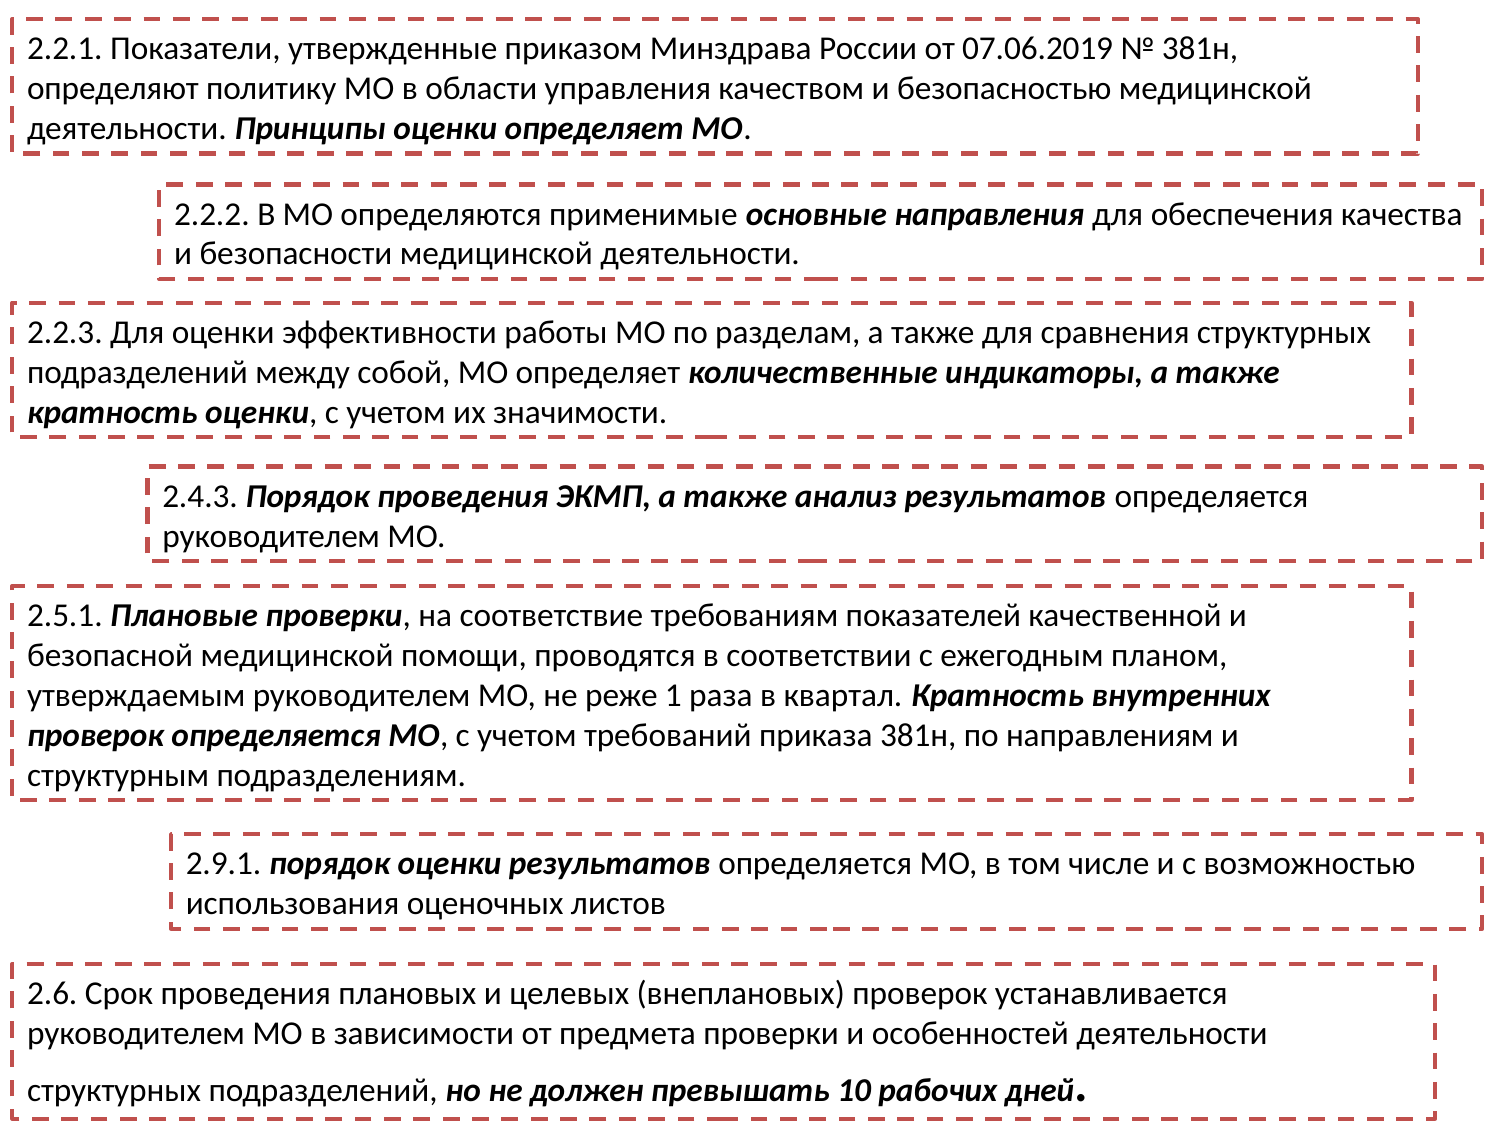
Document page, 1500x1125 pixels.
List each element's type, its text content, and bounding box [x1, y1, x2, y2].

text_box 2.2.1. Показатели, утвержденные приказом Минздрава России от 07.06.2019 № 381н, определяют политику МО в области управления качеством и безопасностью медицинской деятельности. Принципы оценки определяет МО. [12, 19, 1418, 154]
text_box 2.2.2. В МО определяются применимые основные направления для обеспечения качества и безопасности медицинской деятельности. [159, 184, 1483, 279]
text_box 2.2.3. Для оценки эффективности работы МО по разделам, а также для сравнения структурных подразделений между собой, МО определяет количественные индикаторы, а также кратность оценки, с учетом их значимости. [12, 302, 1412, 438]
text_box 2.9.1. порядок оценки результатов определяется МО, в том числе и с возможностью использования оценочных листов [171, 834, 1483, 929]
text_box 2.6. Срок проведения плановых и целевых (внеплановых) проверок устанавливается руководителем МО в зависимости от предмета проверки и особенностей деятельности структурных подразделений, но не должен превышать 10 рабочих дней. [12, 964, 1436, 1119]
text_box 2.4.3. Порядок проведения ЭКМП, а также анализ результатов определяется руководителем МО. [147, 466, 1483, 562]
text_box 2.5.1. Плановые проверки, на соответствие требованиям показателей качественной и безопасной медицинской помощи, проводятся в соответствии с ежегодным планом, утверждаемым руководителем МО, не реже 1 раза в квартал. Кратность внутренних проверок определяется МО, с учетом требований приказа 381н, по направлениям и структурным подразделениям. [12, 586, 1412, 801]
